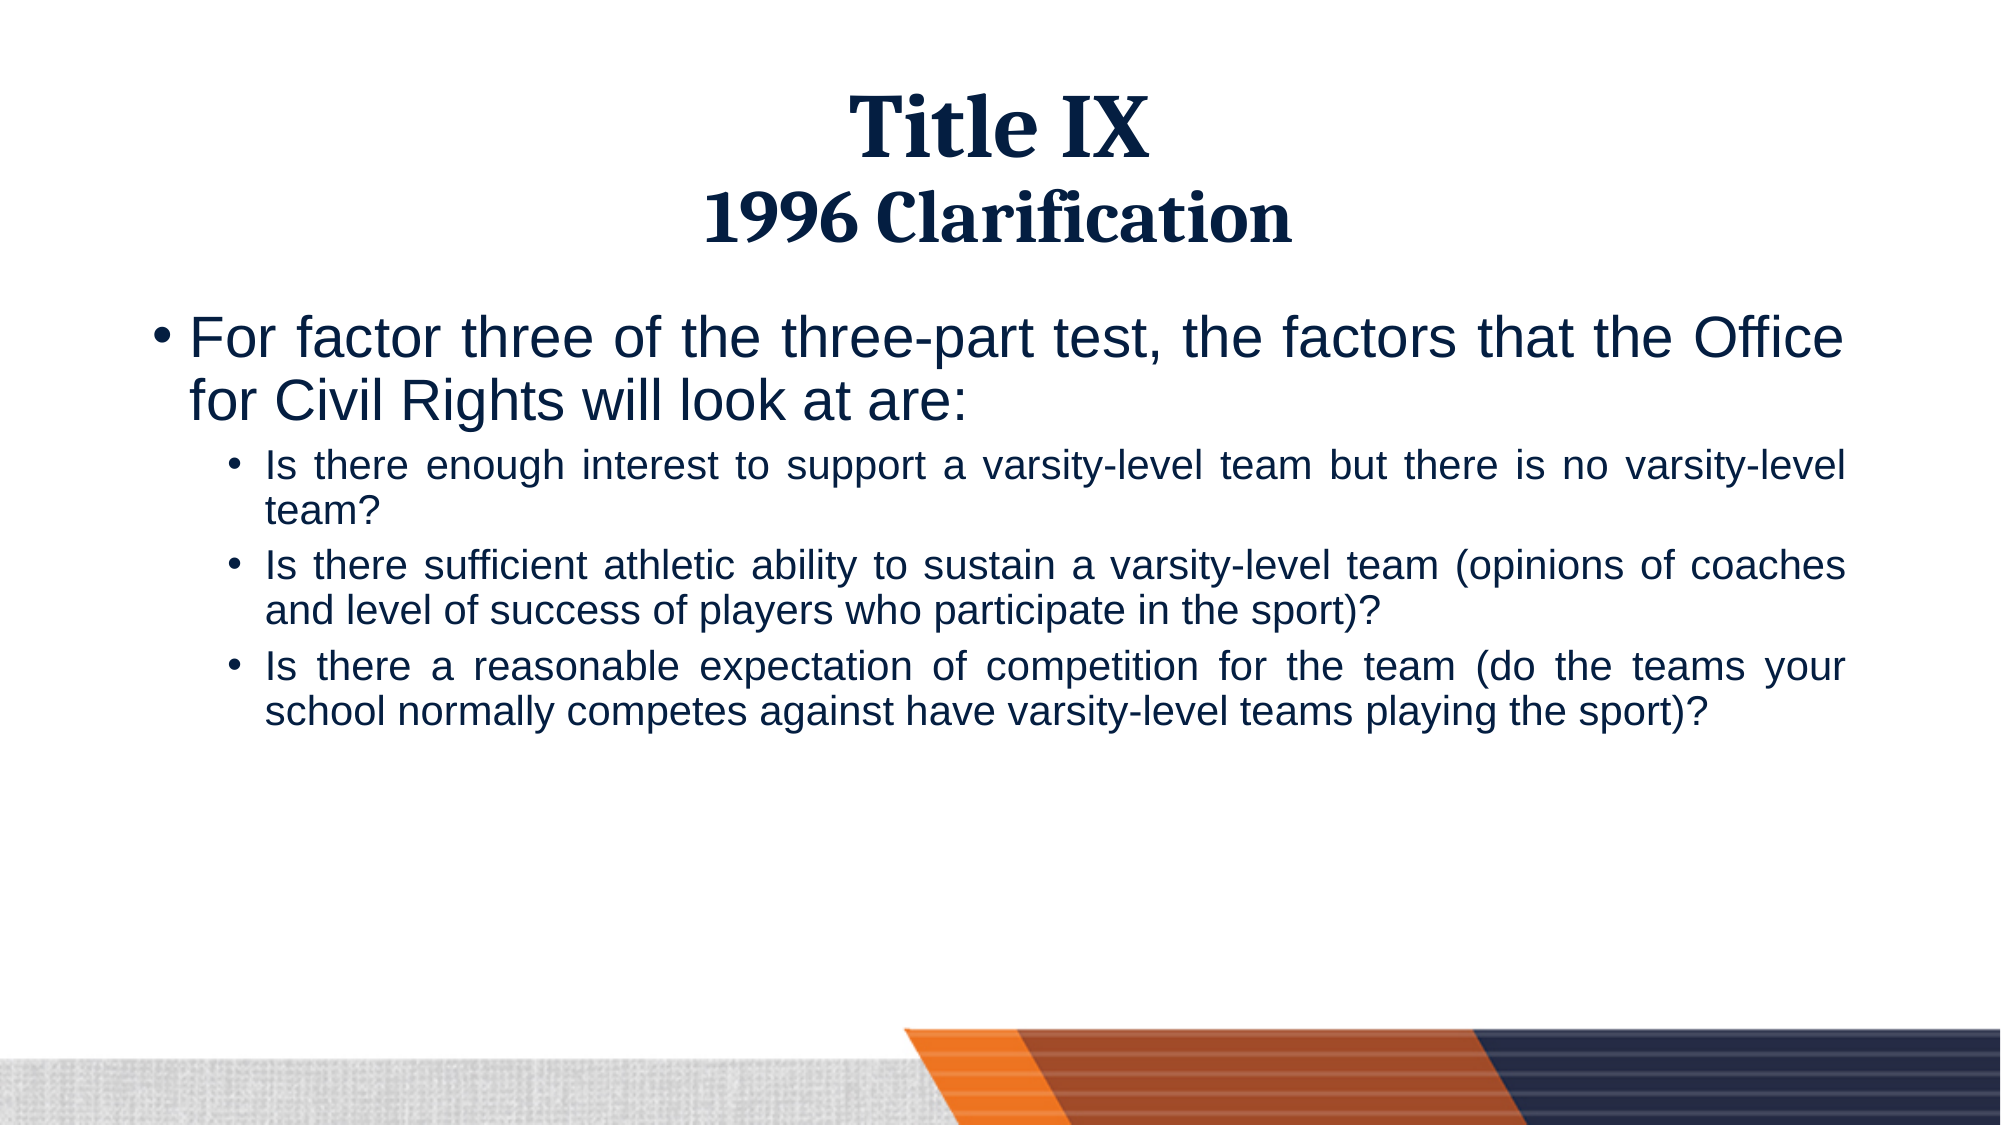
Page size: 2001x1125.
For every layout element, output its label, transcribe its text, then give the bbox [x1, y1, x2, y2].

picture [0, 0, 2001, 1125]
list For factor three of the three-part test, the factors that the Office for Civil Rights will look at are: Is there enough interest to support a varsity-level team but there is no varsity-level team? Is there sufficient athletic ability to sustain a varsity-level team (opinions of coaches and level of success of players who participate in the sport)? Is there a reasonable expectation of competition for the team (do the teams your school normally competes against have varsity-level teams playing the sport)? [137, 299, 1863, 1014]
title Title IX 1996 Clarification [137, 59, 1863, 278]
